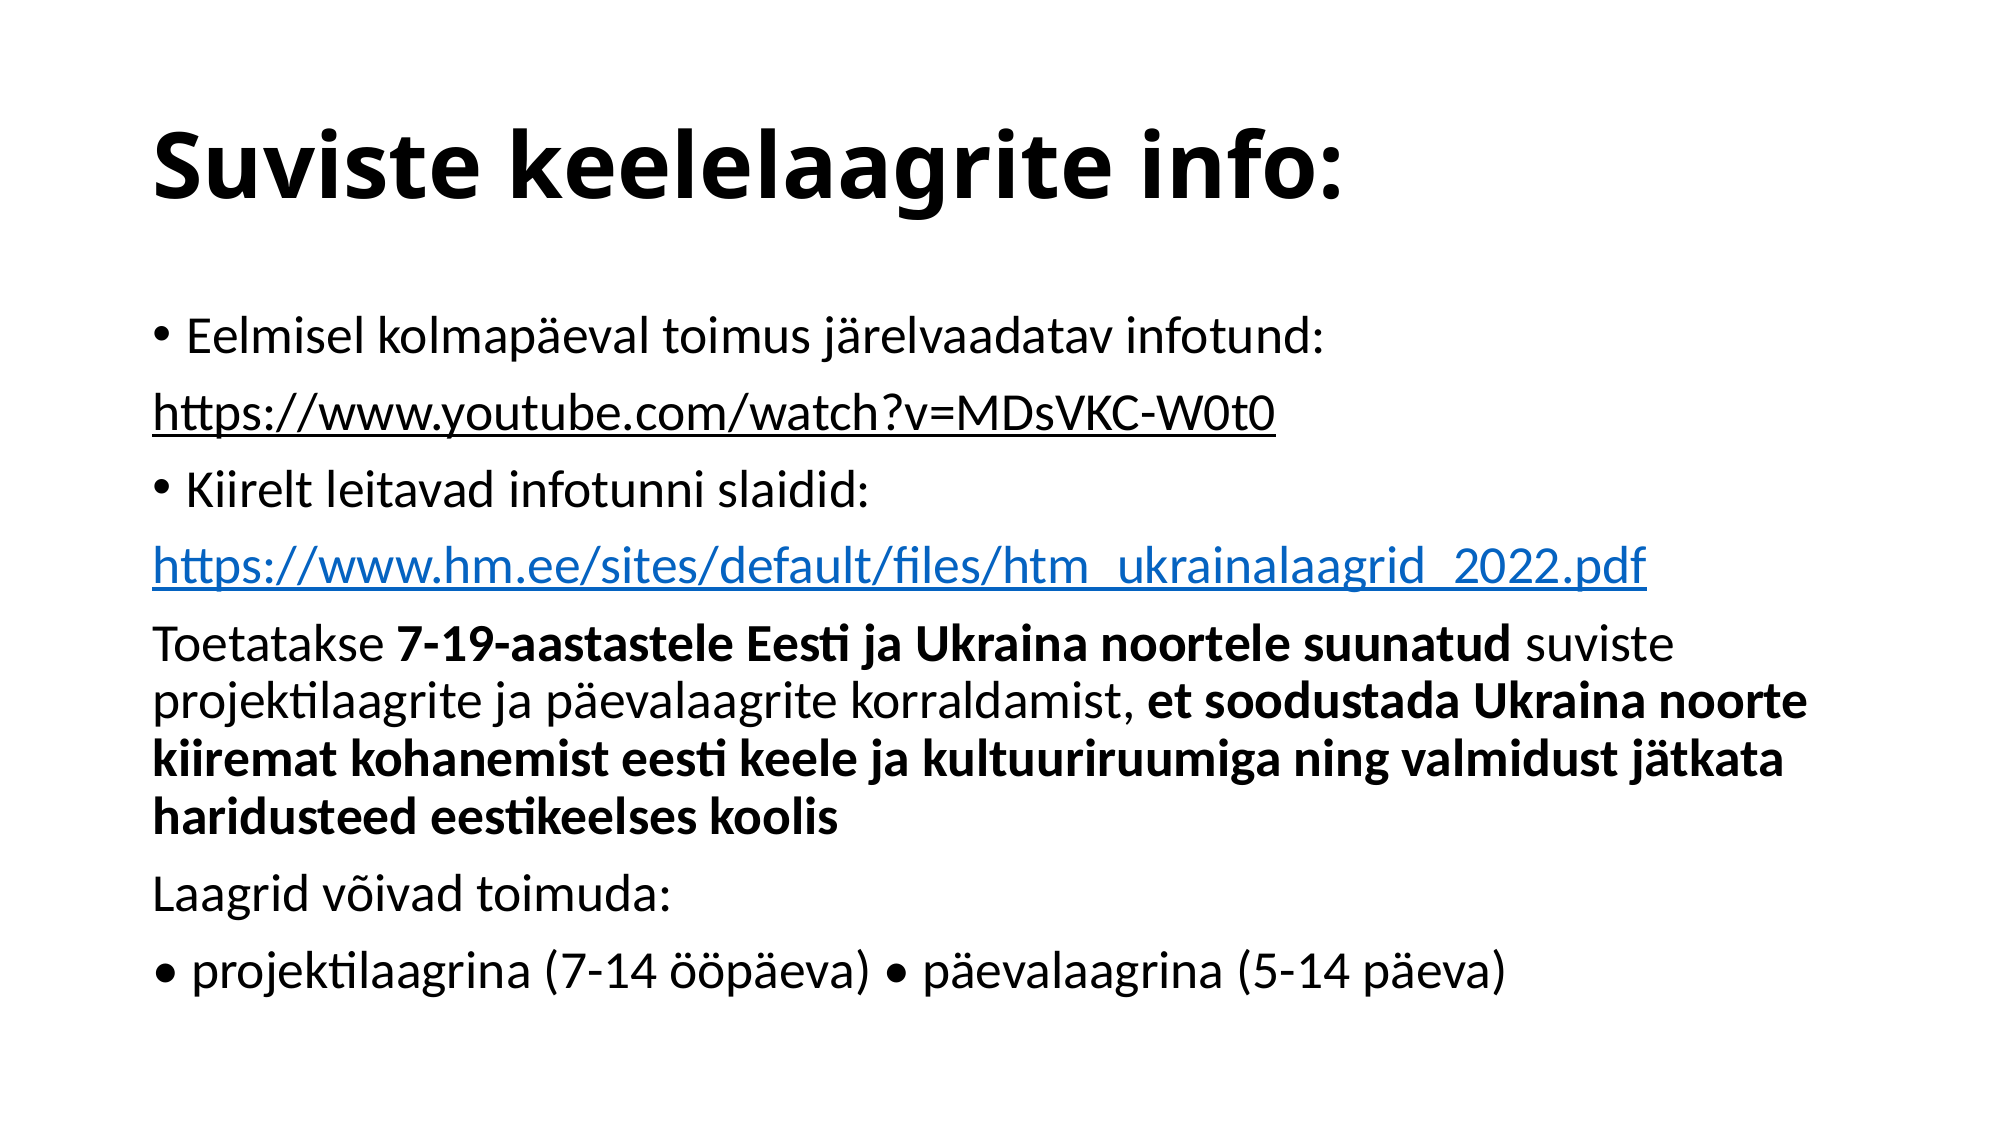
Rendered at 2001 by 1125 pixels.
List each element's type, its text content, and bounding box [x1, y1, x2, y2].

title Suviste keelelaagrite info: [137, 59, 1863, 278]
list Eelmisel kolmapäeval toimus järelvaadatav infotund: https://www.youtube.com/watch?v=MDsVKC-W0t0 Kiirelt leitavad infotunni slaidid: https://www.hm.ee/sites/default/files/htm_ukrainalaagrid_2022.pdf Toetatakse 7-19-aastastele Eesti ja Ukraina noortele suunatud suviste projektilaagrite ja päevalaagrite korraldamist, et soodustada Ukraina noorte kiiremat kohanemist eesti keele ja kultuuriruumiga ning valmidust jätkata haridusteed eestikeelses koolis Laagrid võivad toimuda: • projektilaagrina (7-14 ööpäeva) • päevalaagrina (5-14 päeva) [137, 299, 1863, 1014]
